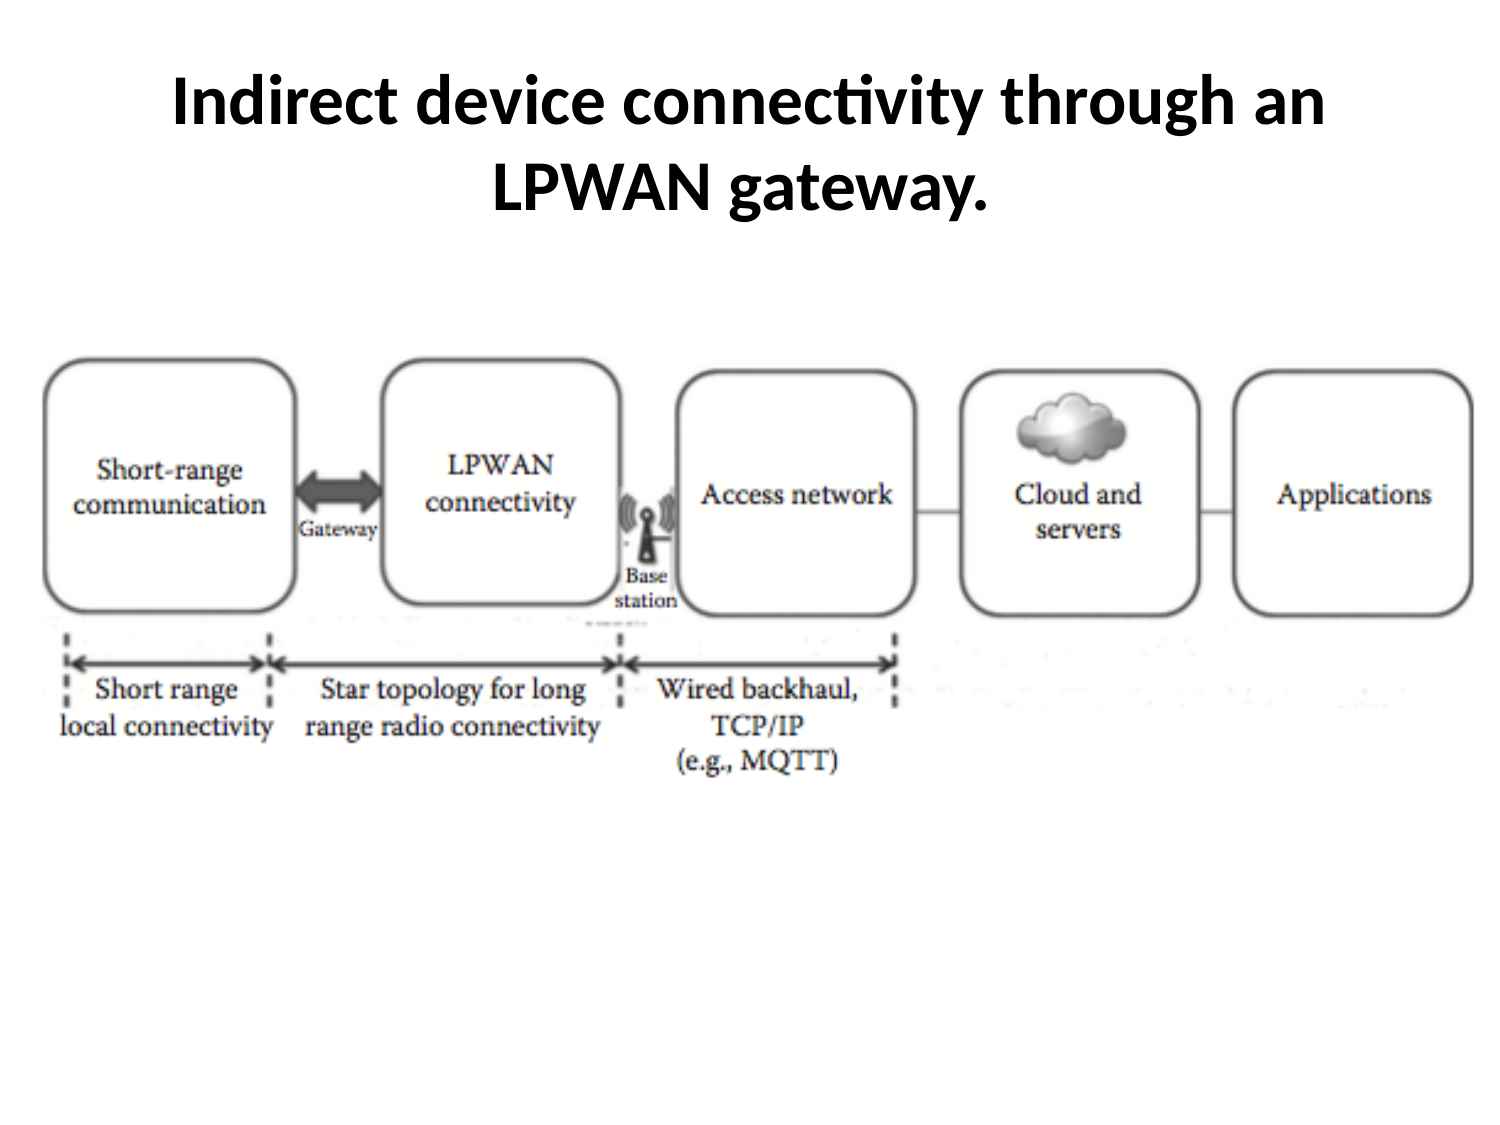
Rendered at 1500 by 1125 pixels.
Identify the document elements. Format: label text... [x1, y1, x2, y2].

picture [31, 346, 1490, 783]
title Indirect device connectivity through an LPWAN gateway. [75, 45, 1425, 233]
